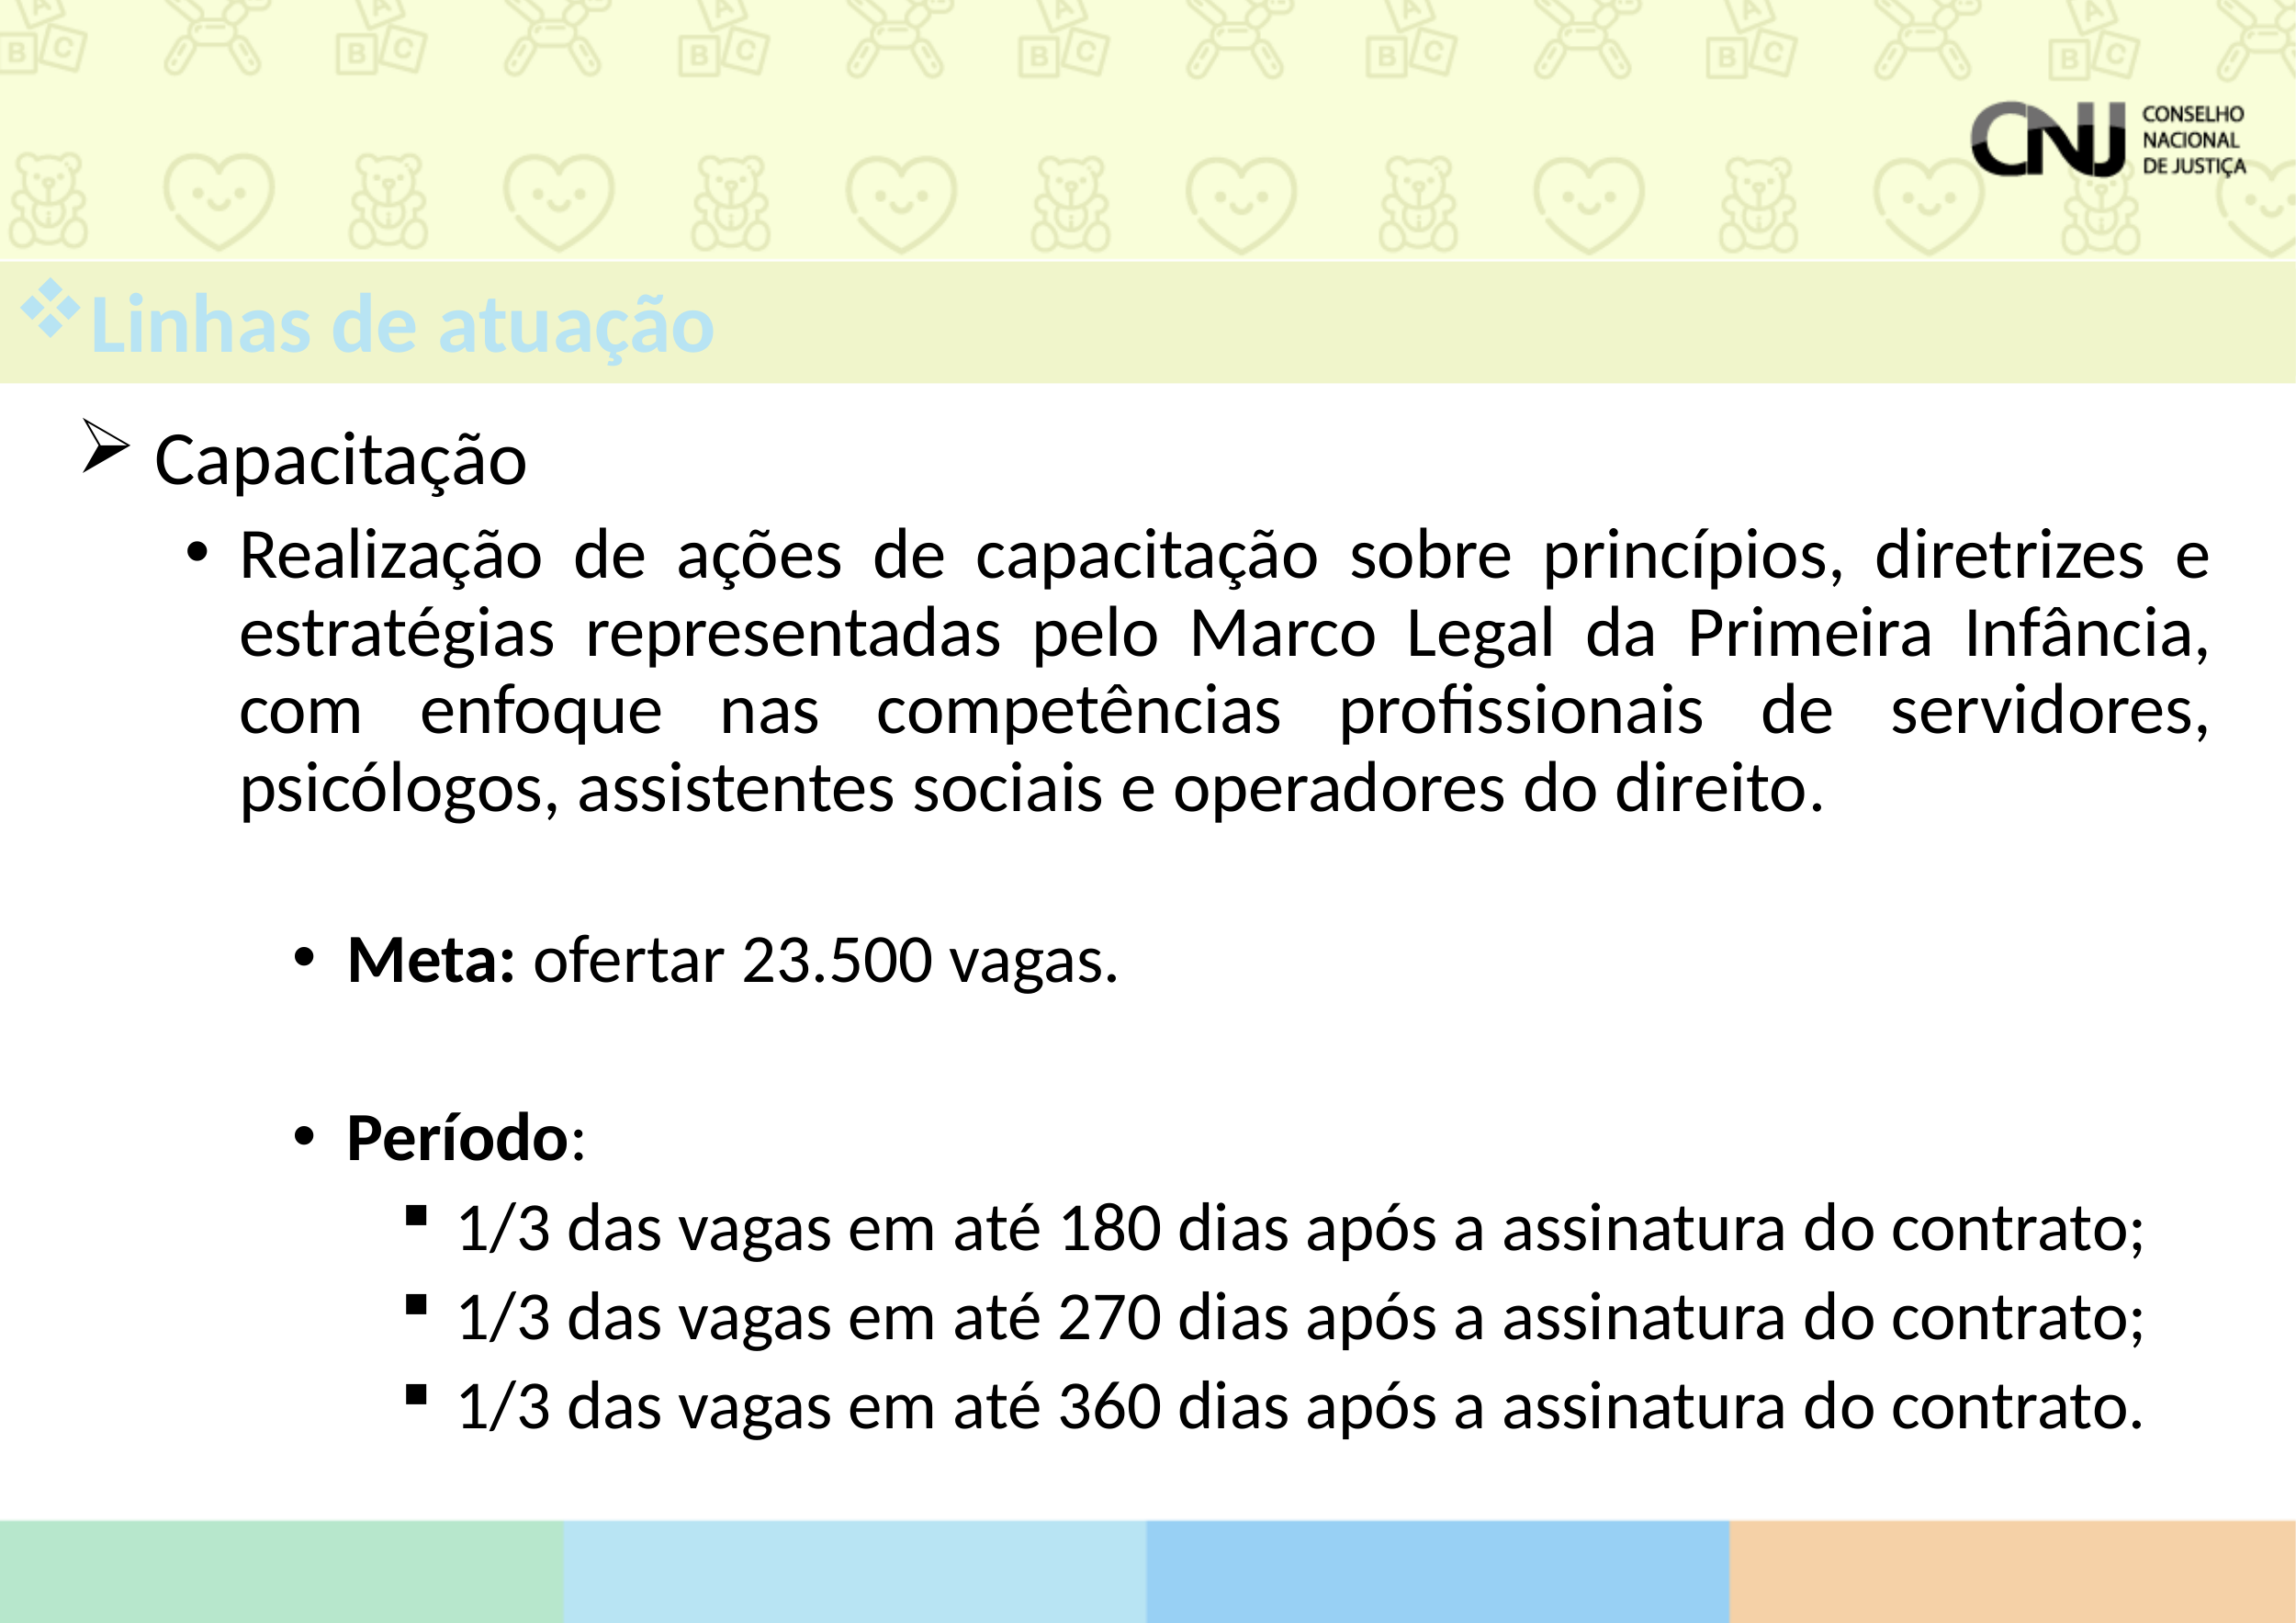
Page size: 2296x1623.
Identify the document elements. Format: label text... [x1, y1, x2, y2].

text_box Seminários Regionais e Nacional [0, 377, 2296, 384]
picture [0, 0, 2296, 261]
list Capacitação Realização de ações de capacitação sobre princípios, diretrizes e estratégias representadas pelo Marco Legal da Primeira Infância, com enfoque nas competências profissionais de servidores, psicólogos, assistentes sociais e operadores do direito. Meta: ofertar 23.500 vagas. Período: 1/3 das vagas em até 180 dias após a assinatura do contrato; 1/3 das vagas em até 270 dias após a assinatura do contrato; 1/3 das vagas em até 360 dias após a assinatura do contrato. [62, 411, 2227, 1498]
text_box Linhas de atuação [0, 261, 2296, 377]
picture [0, 384, 2296, 1623]
